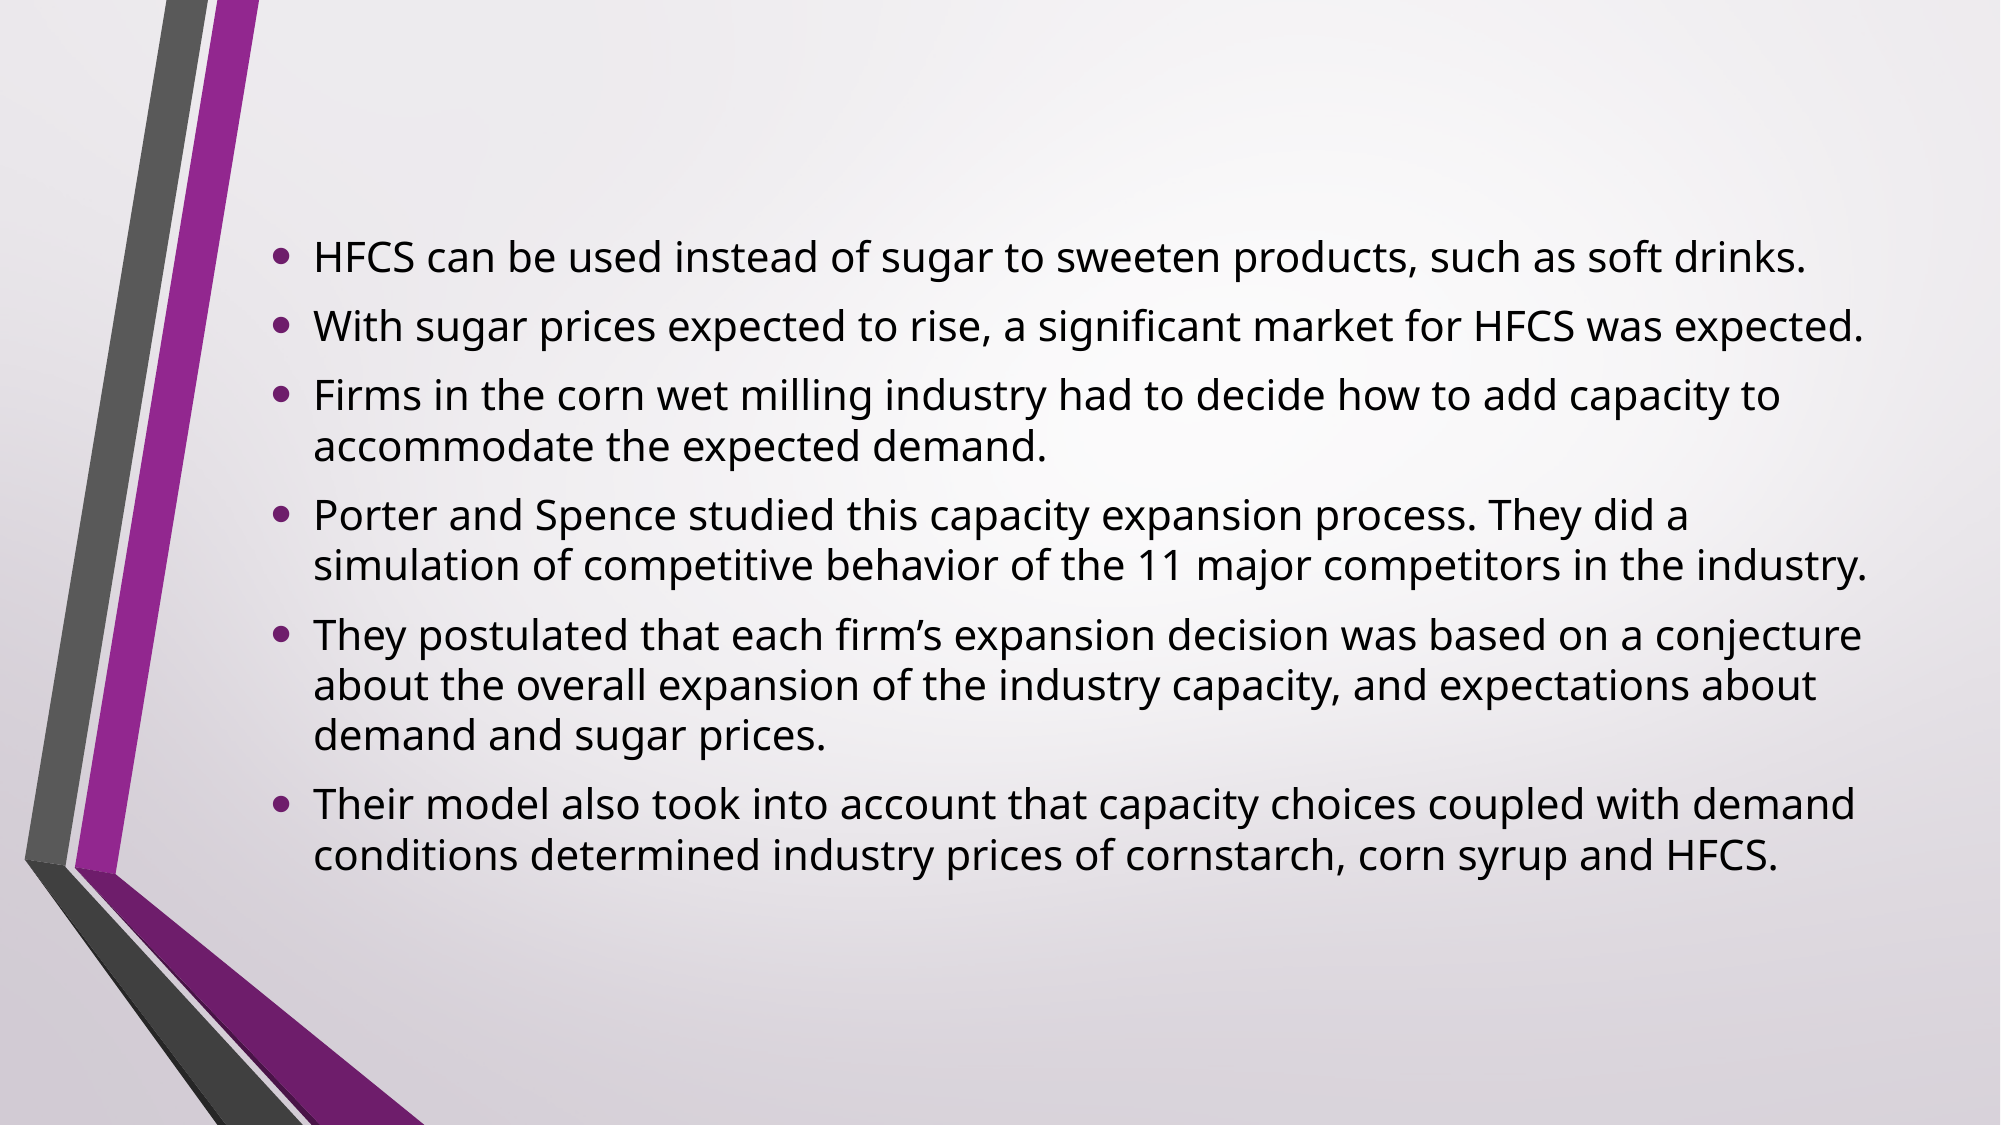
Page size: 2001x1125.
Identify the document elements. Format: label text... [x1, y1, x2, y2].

list HFCS can be used instead of sugar to sweeten products, such as soft drinks. With sugar prices expected to rise, a significant market for HFCS was expected. Firms in the corn wet milling industry had to decide how to add capacity to accommodate the expected demand. Porter and Spence studied this capacity expansion process. They did a simulation of competitive behavior of the 11 major competitors in the industry. They postulated that each firm’s expansion decision was based on a conjecture about the overall expansion of the industry capacity, and expectations about demand and sugar prices. Their model also took into account that capacity choices coupled with demand conditions determined industry prices of cornstarch, corn syrup and HFCS. [255, 222, 1900, 1011]
